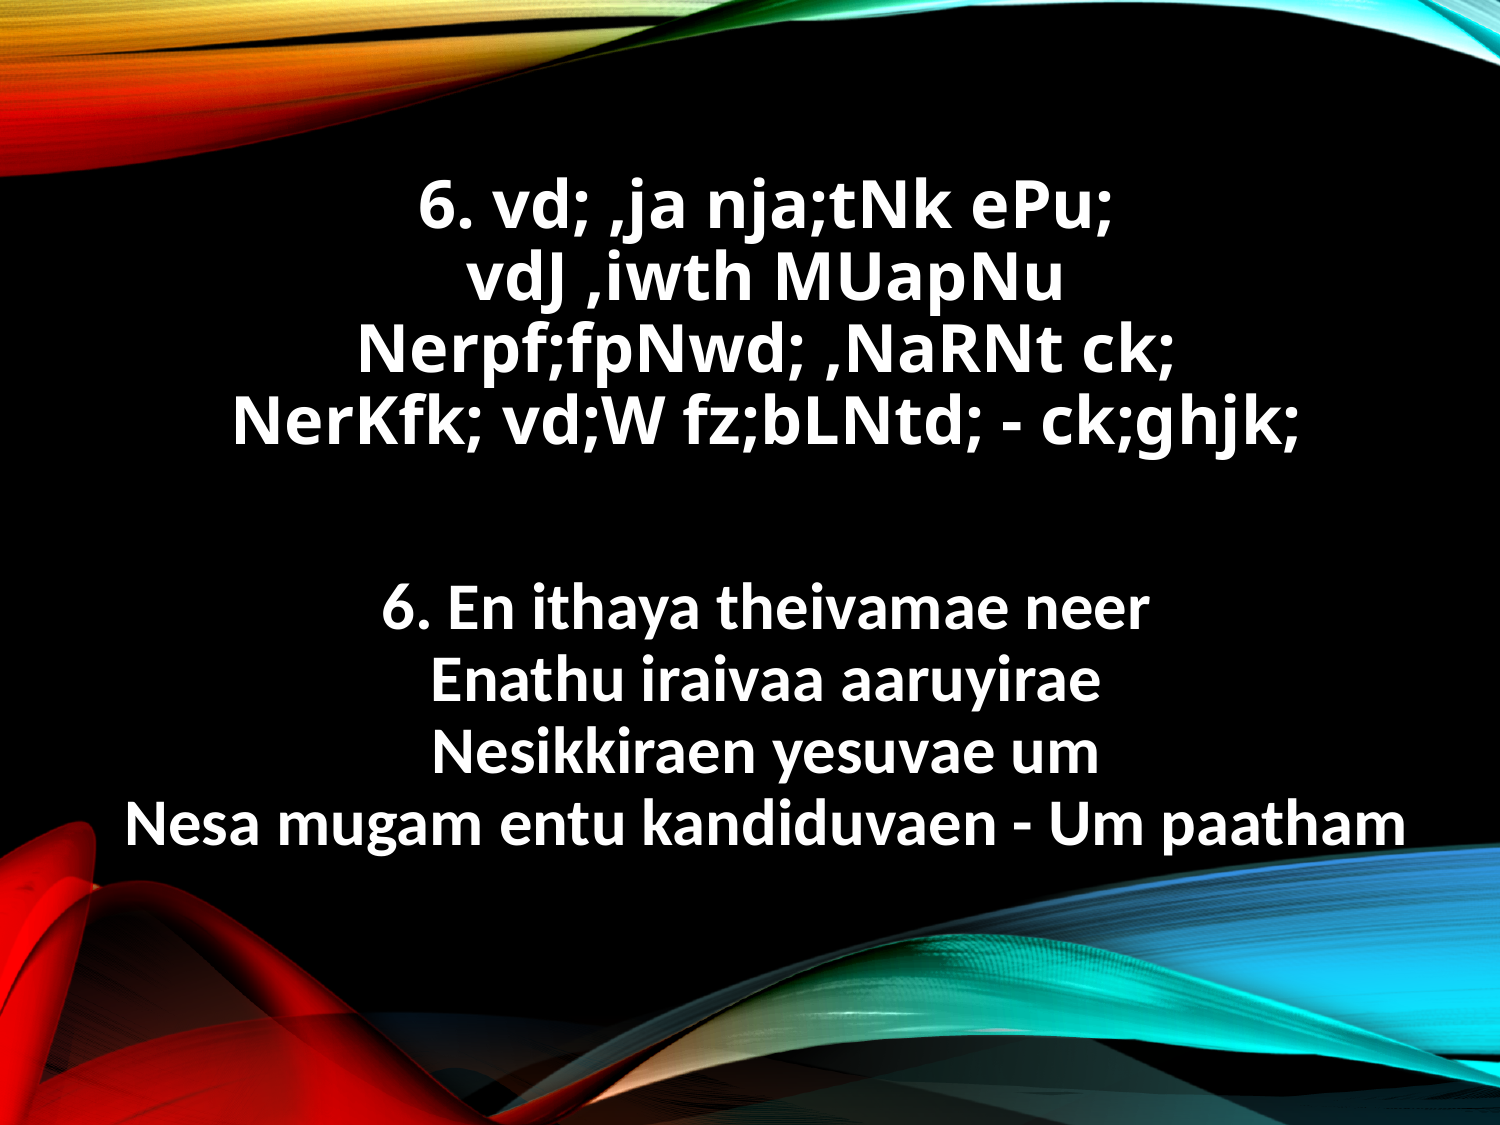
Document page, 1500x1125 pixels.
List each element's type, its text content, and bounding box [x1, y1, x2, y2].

picture [0, 0, 1500, 178]
picture [0, 819, 1500, 1125]
subtitle 6. vd; ,ja nja;tNk ePu; vdJ ,iwth MUapNu Nerpf;fpNwd; ,NaRNt ck; NerKfk; vd;W fz;bLNtd; - ck;ghjk; 6. En ithaya theivamae neer Enathu iraivaa aaruyirae Nesikkiraen yesuvae um Nesa mugam entu kandiduvaen - Um paatham [62, 62, 1471, 1097]
